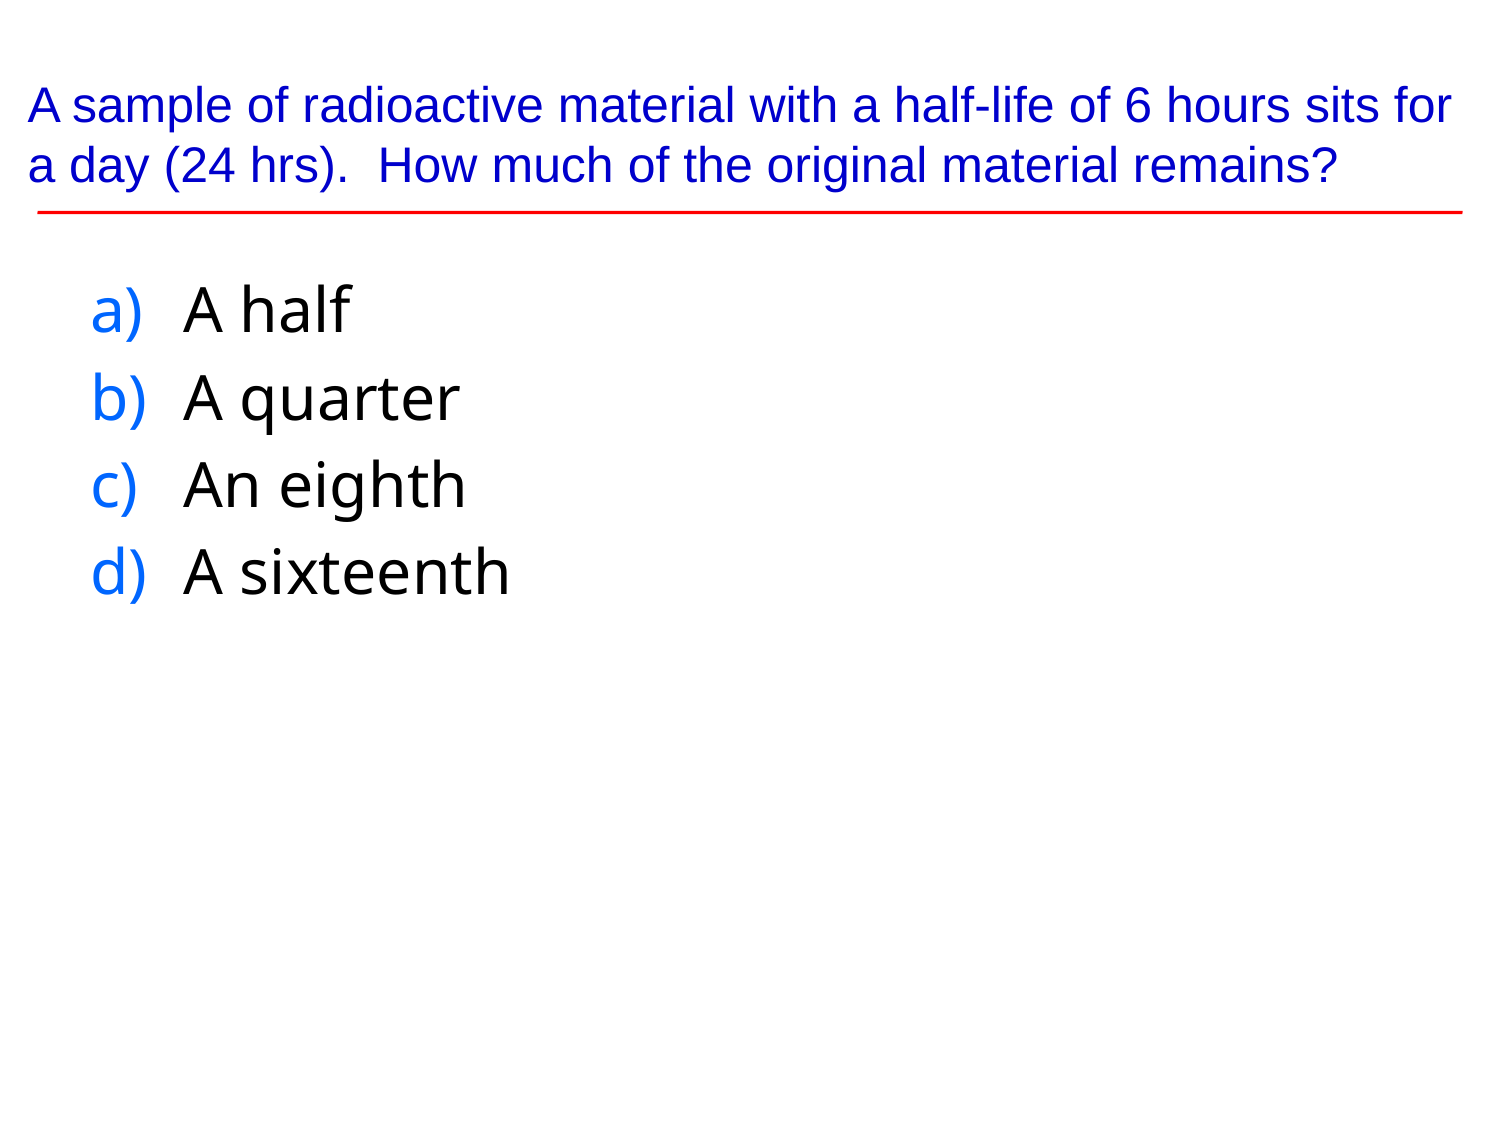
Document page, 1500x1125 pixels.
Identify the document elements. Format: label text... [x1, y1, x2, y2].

title A sample of radioactive material with a half-life of 6 hours sits for a day (24 hrs). How much of the original material remains? [12, 0, 1488, 201]
list A half A quarter An eighth A sixteenth [74, 262, 751, 1088]
